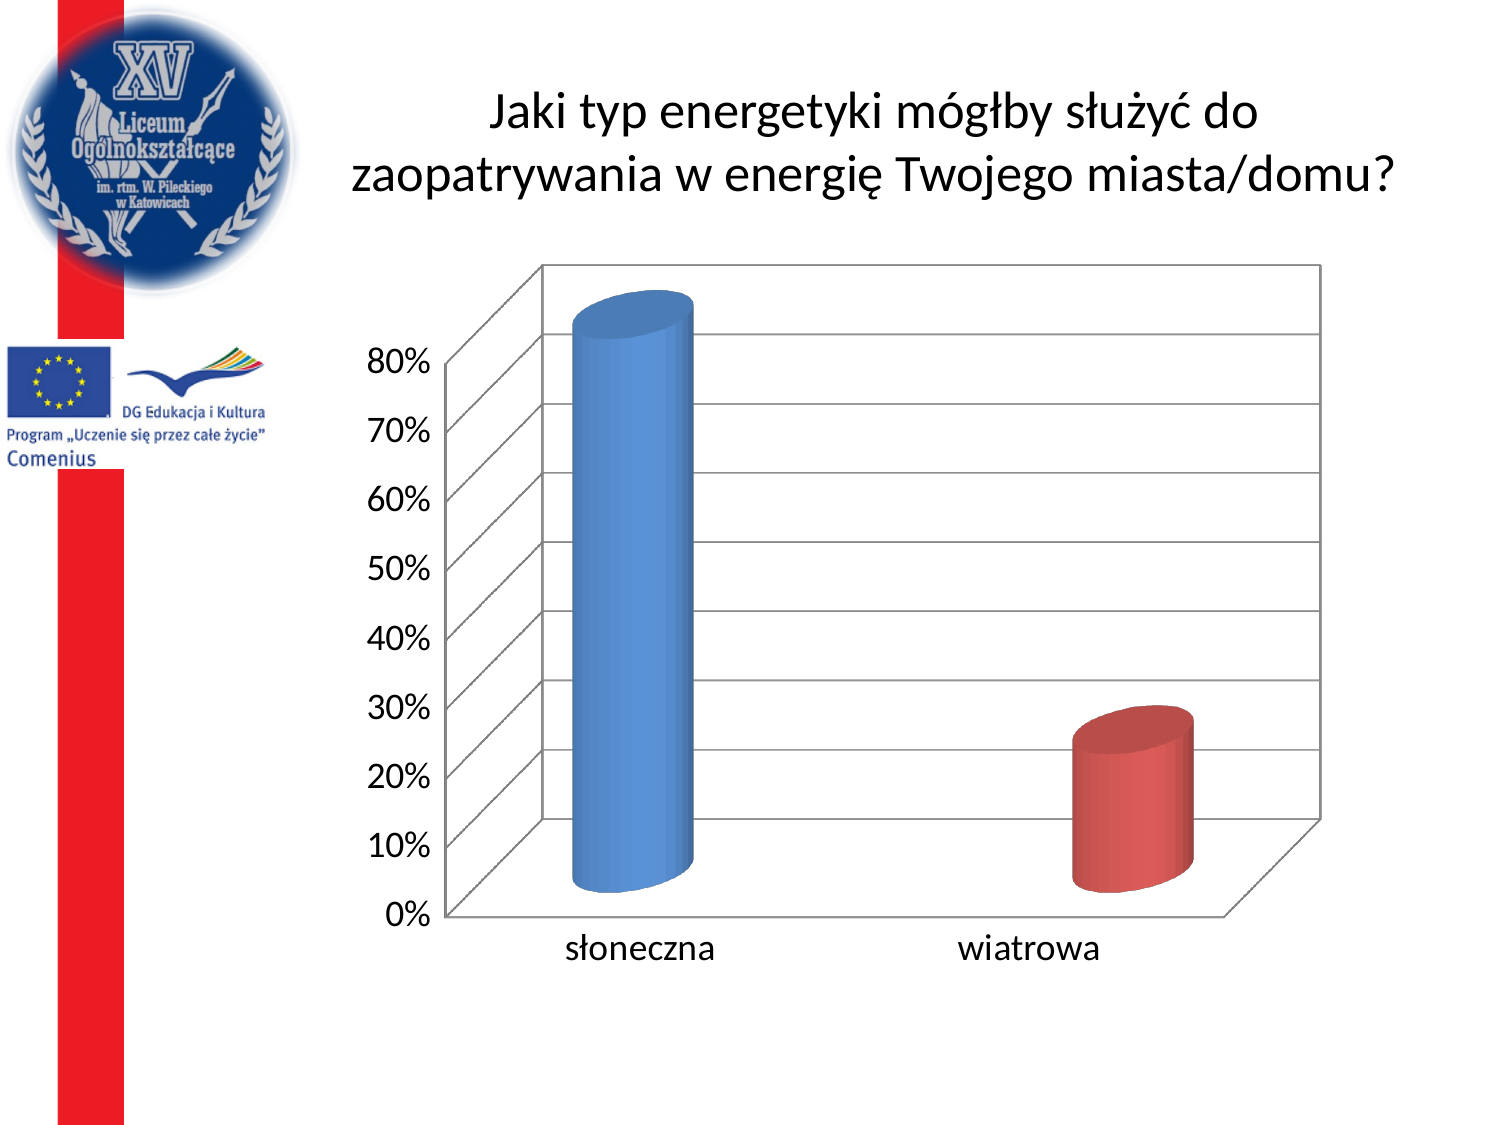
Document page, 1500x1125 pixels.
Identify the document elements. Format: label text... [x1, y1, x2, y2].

picture [0, 304, 270, 1125]
title Jaki typ energetyki mógłby służyć do zaopatrywania w energię Twojego miasta/domu? [324, 45, 1425, 233]
chart [300, 228, 1329, 1000]
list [0, 0, 305, 304]
